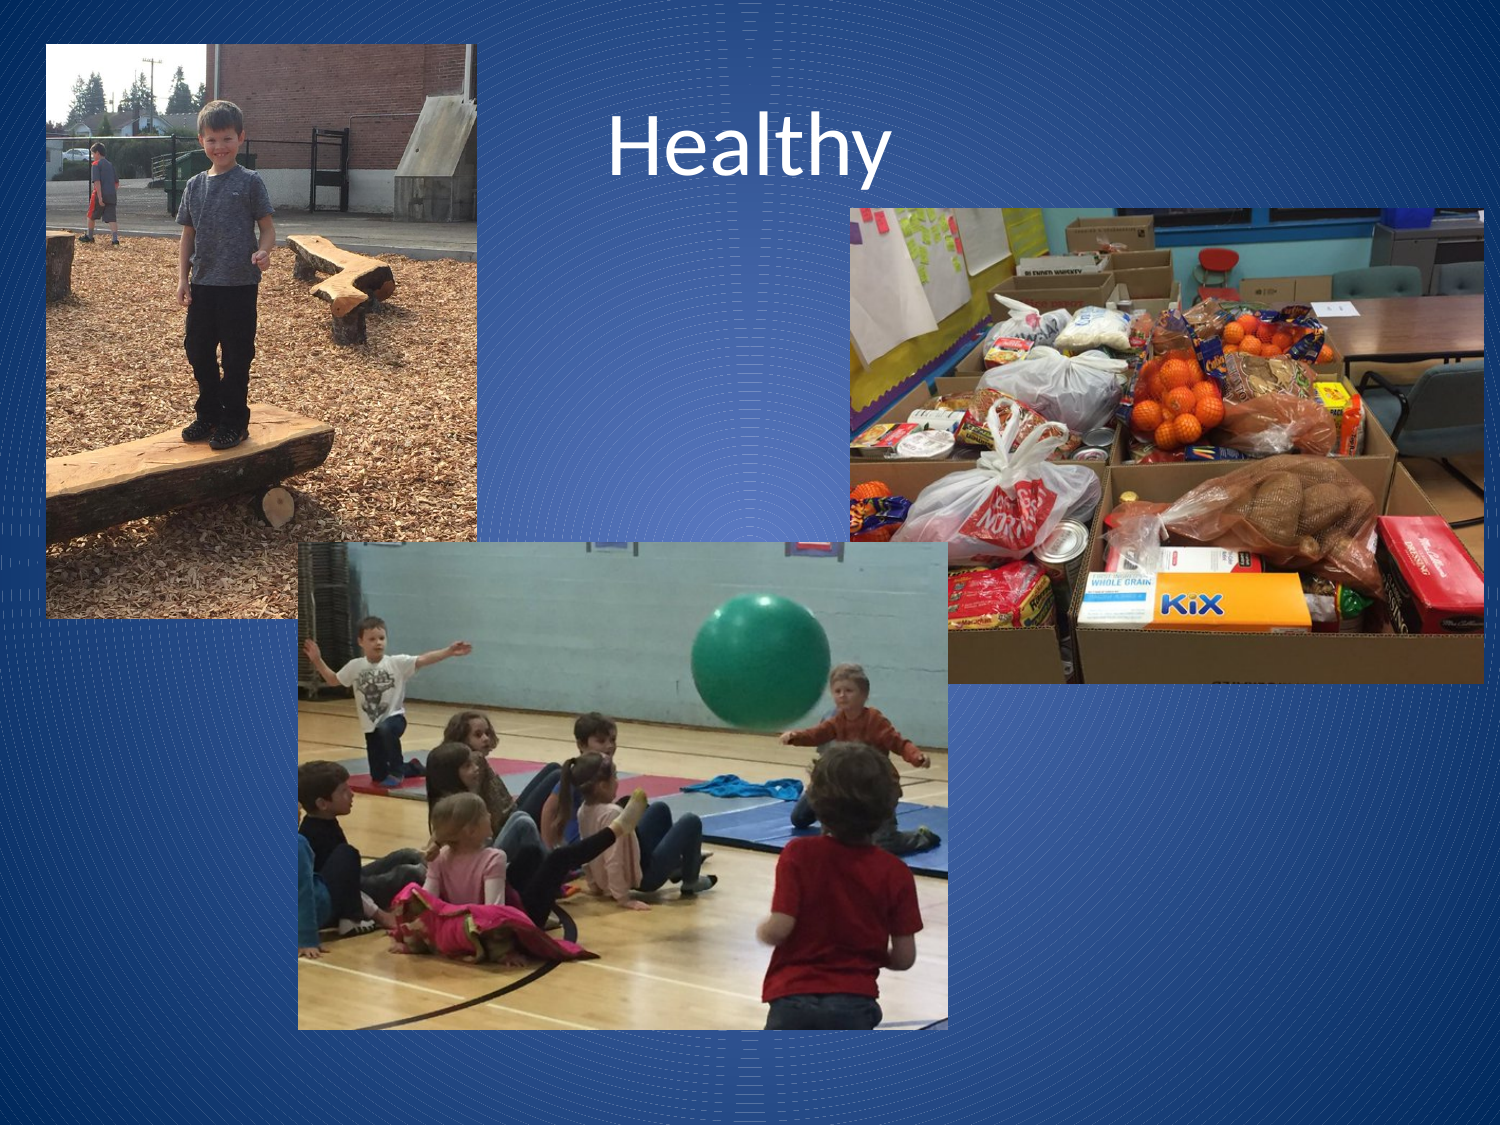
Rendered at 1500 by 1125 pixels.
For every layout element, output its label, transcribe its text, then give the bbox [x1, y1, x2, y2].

title Healthy [477, 45, 1425, 233]
picture [46, 44, 1485, 1030]
